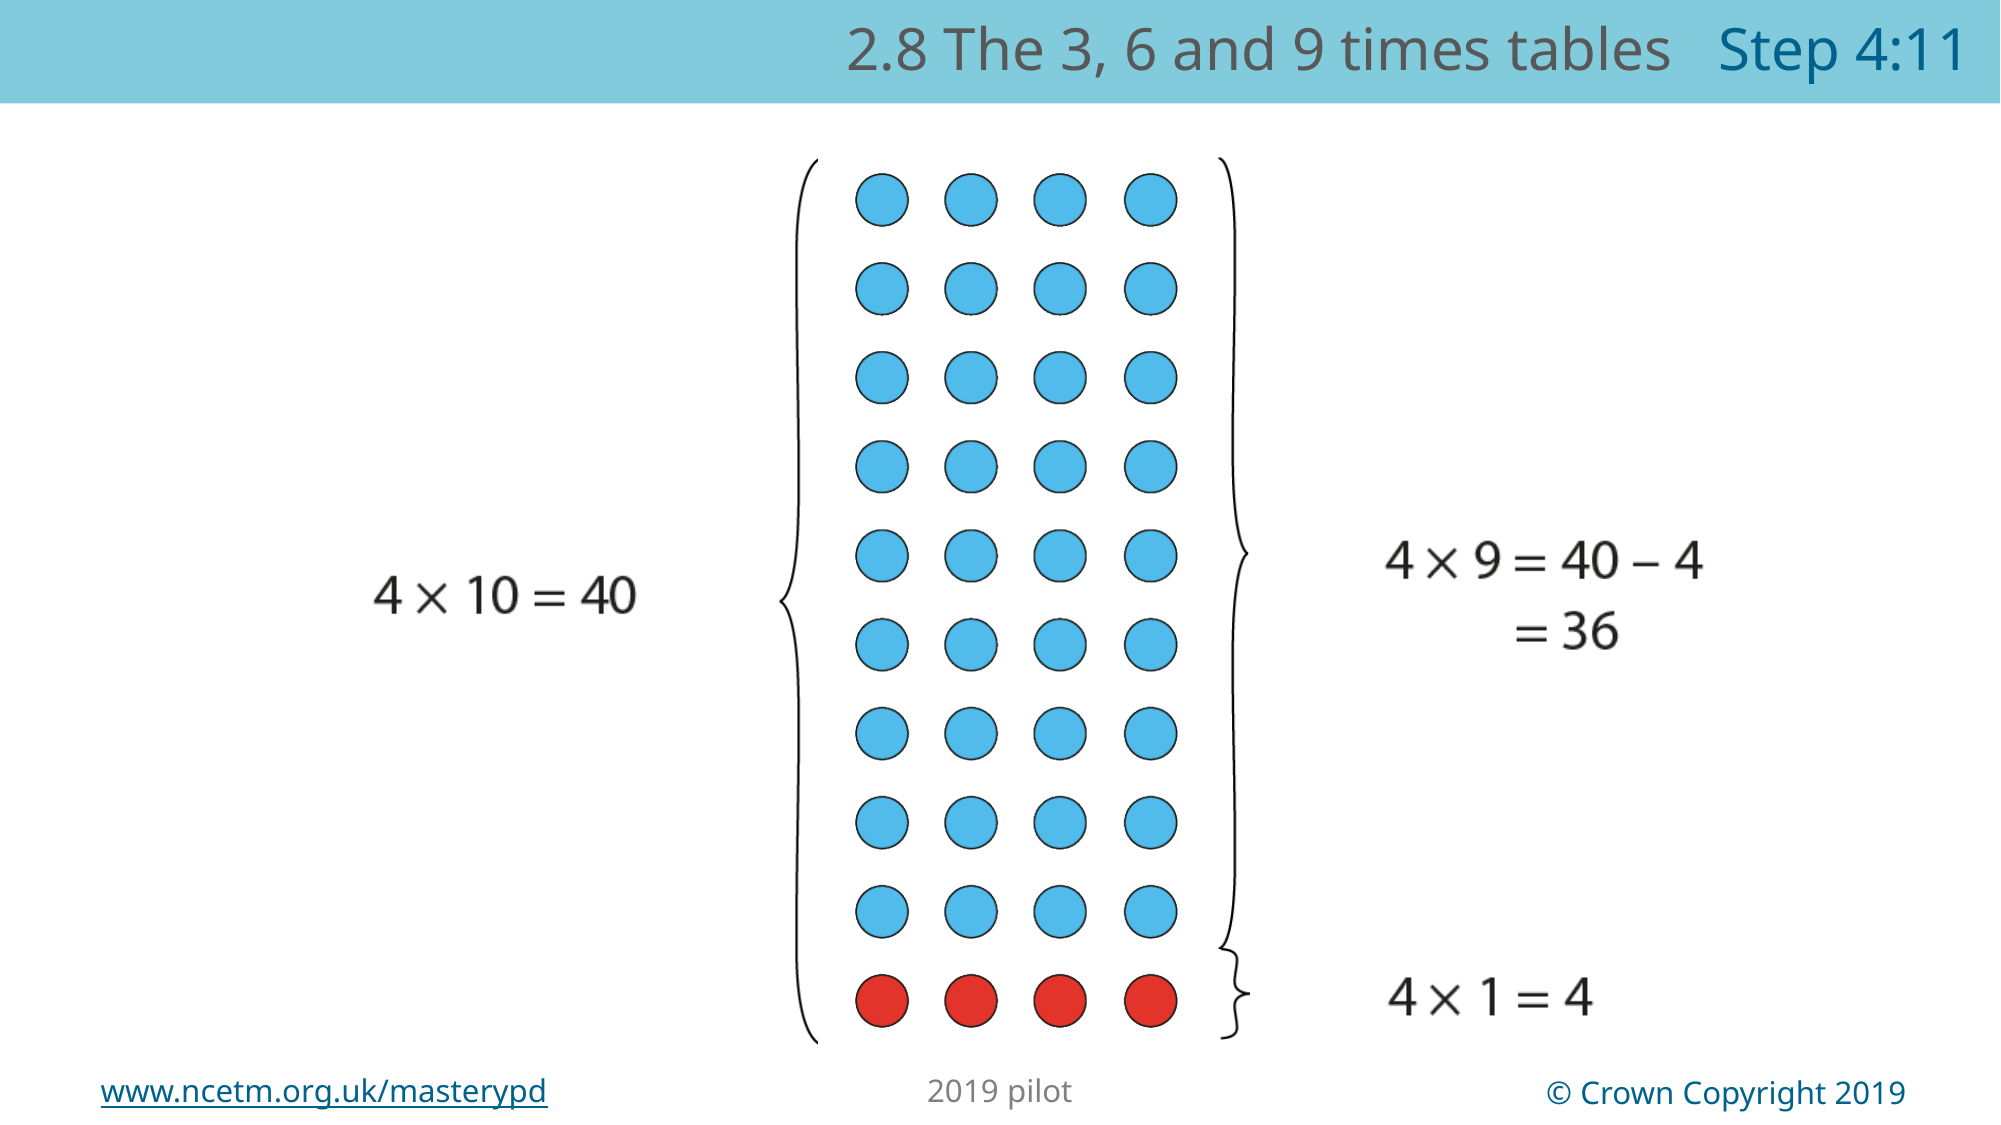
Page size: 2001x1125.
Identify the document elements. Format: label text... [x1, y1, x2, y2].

picture [1377, 526, 1712, 669]
picture [855, 173, 1178, 1028]
picture [770, 156, 818, 1063]
list 2.8 The 3, 6 and 9 times tables Step 4:11 [0, 0, 2000, 104]
picture [1207, 157, 1260, 1056]
picture [367, 540, 651, 644]
picture [1380, 940, 1715, 1044]
